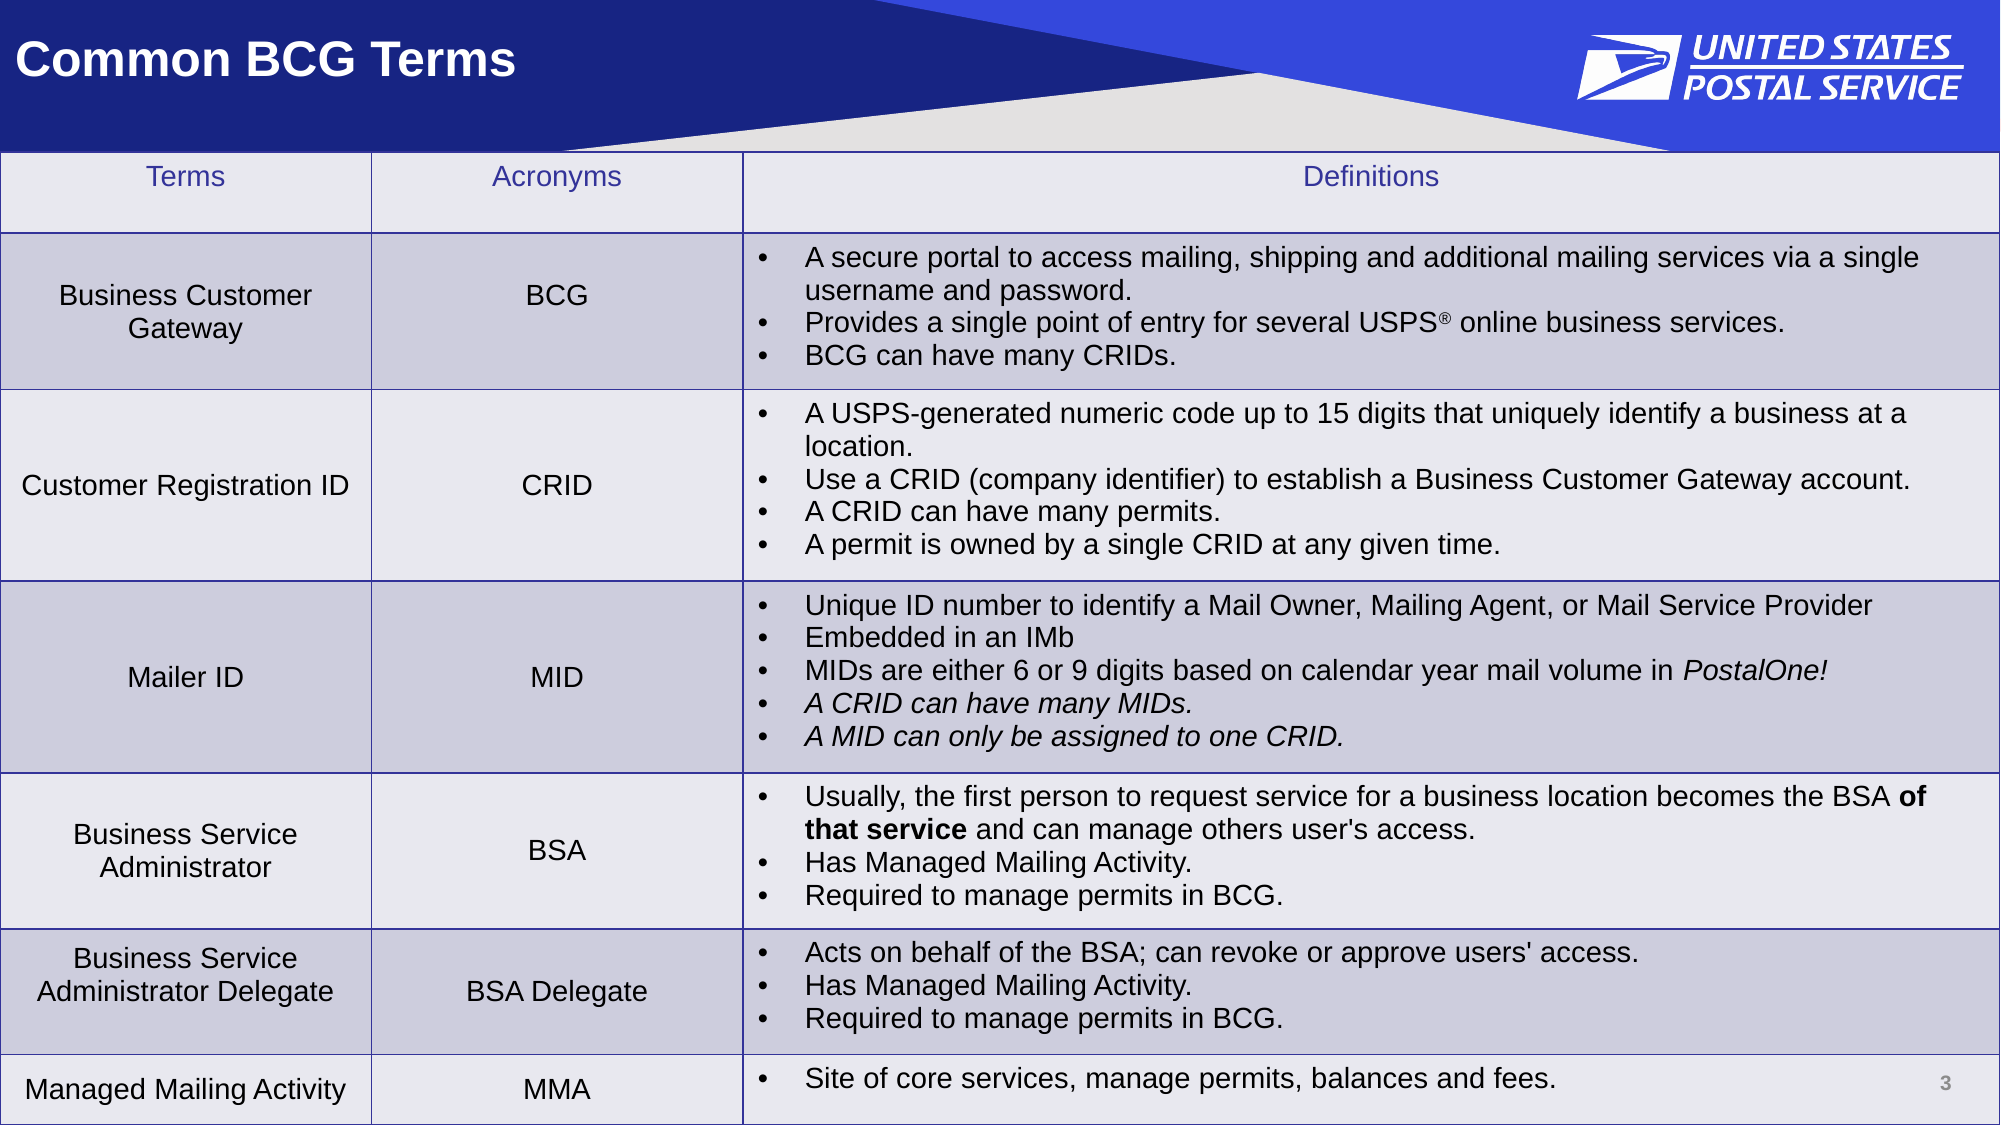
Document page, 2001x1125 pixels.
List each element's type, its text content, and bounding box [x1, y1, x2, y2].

table_cell Customer Registration ID [1, 390, 371, 580]
title Common BCG Terms [0, 3, 1202, 110]
table_cell Site of core services, manage permits, balances and fees. [744, 1055, 1999, 1124]
table_cell CRID [372, 390, 742, 580]
table_header Definitions [744, 153, 1999, 232]
table_cell Managed Mailing Activity [1, 1055, 371, 1124]
table_cell A USPS-generated numeric code up to 15 digits that uniquely identify a business at a location. Use a CRID (company identifier) to establish a Business Customer Gateway account. A CRID can have many permits. A permit is owned by a single CRID at any given time. [744, 390, 1999, 580]
table_cell Acts on behalf of the BSA; can revoke or approve users' access. Has Managed Mailing Activity. Required to manage permits in BCG. [744, 930, 1999, 1054]
table_cell Unique ID number to identify a Mail Owner, Mailing Agent, or Mail Service Provider Embedded in an IMb MIDs are either 6 or 9 digits based on calendar year mail volume in PostalOne! A CRID can have many MIDs. A MID can only be assigned to one CRID. [744, 582, 1999, 772]
table_cell Business Customer Gateway [1, 234, 371, 389]
picture [1577, 35, 1964, 100]
table_header Terms [1, 153, 371, 232]
table_cell A secure portal to access mailing, shipping and additional mailing services via a single username and password. Provides a single point of entry for several USPS® online business services. BCG can have many CRIDs. [744, 234, 1999, 389]
slide_number 3 [1433, 1062, 1967, 1100]
table_cell Business Service Administrator Delegate [1, 930, 371, 1054]
table_cell Mailer ID [1, 582, 371, 772]
table_cell MMA [372, 1055, 742, 1124]
table_cell MID [372, 582, 742, 772]
table_cell Business Service Administrator [1, 774, 371, 928]
table_cell BCG [372, 234, 742, 389]
table_cell BSA Delegate [372, 930, 742, 1054]
table_cell BSA [372, 774, 742, 928]
table_header Acronyms [372, 153, 742, 232]
table_cell Usually, the first person to request service for a business location becomes the BSA of that service and can manage others user's access. Has Managed Mailing Activity. Required to manage permits in BCG. [744, 774, 1999, 928]
